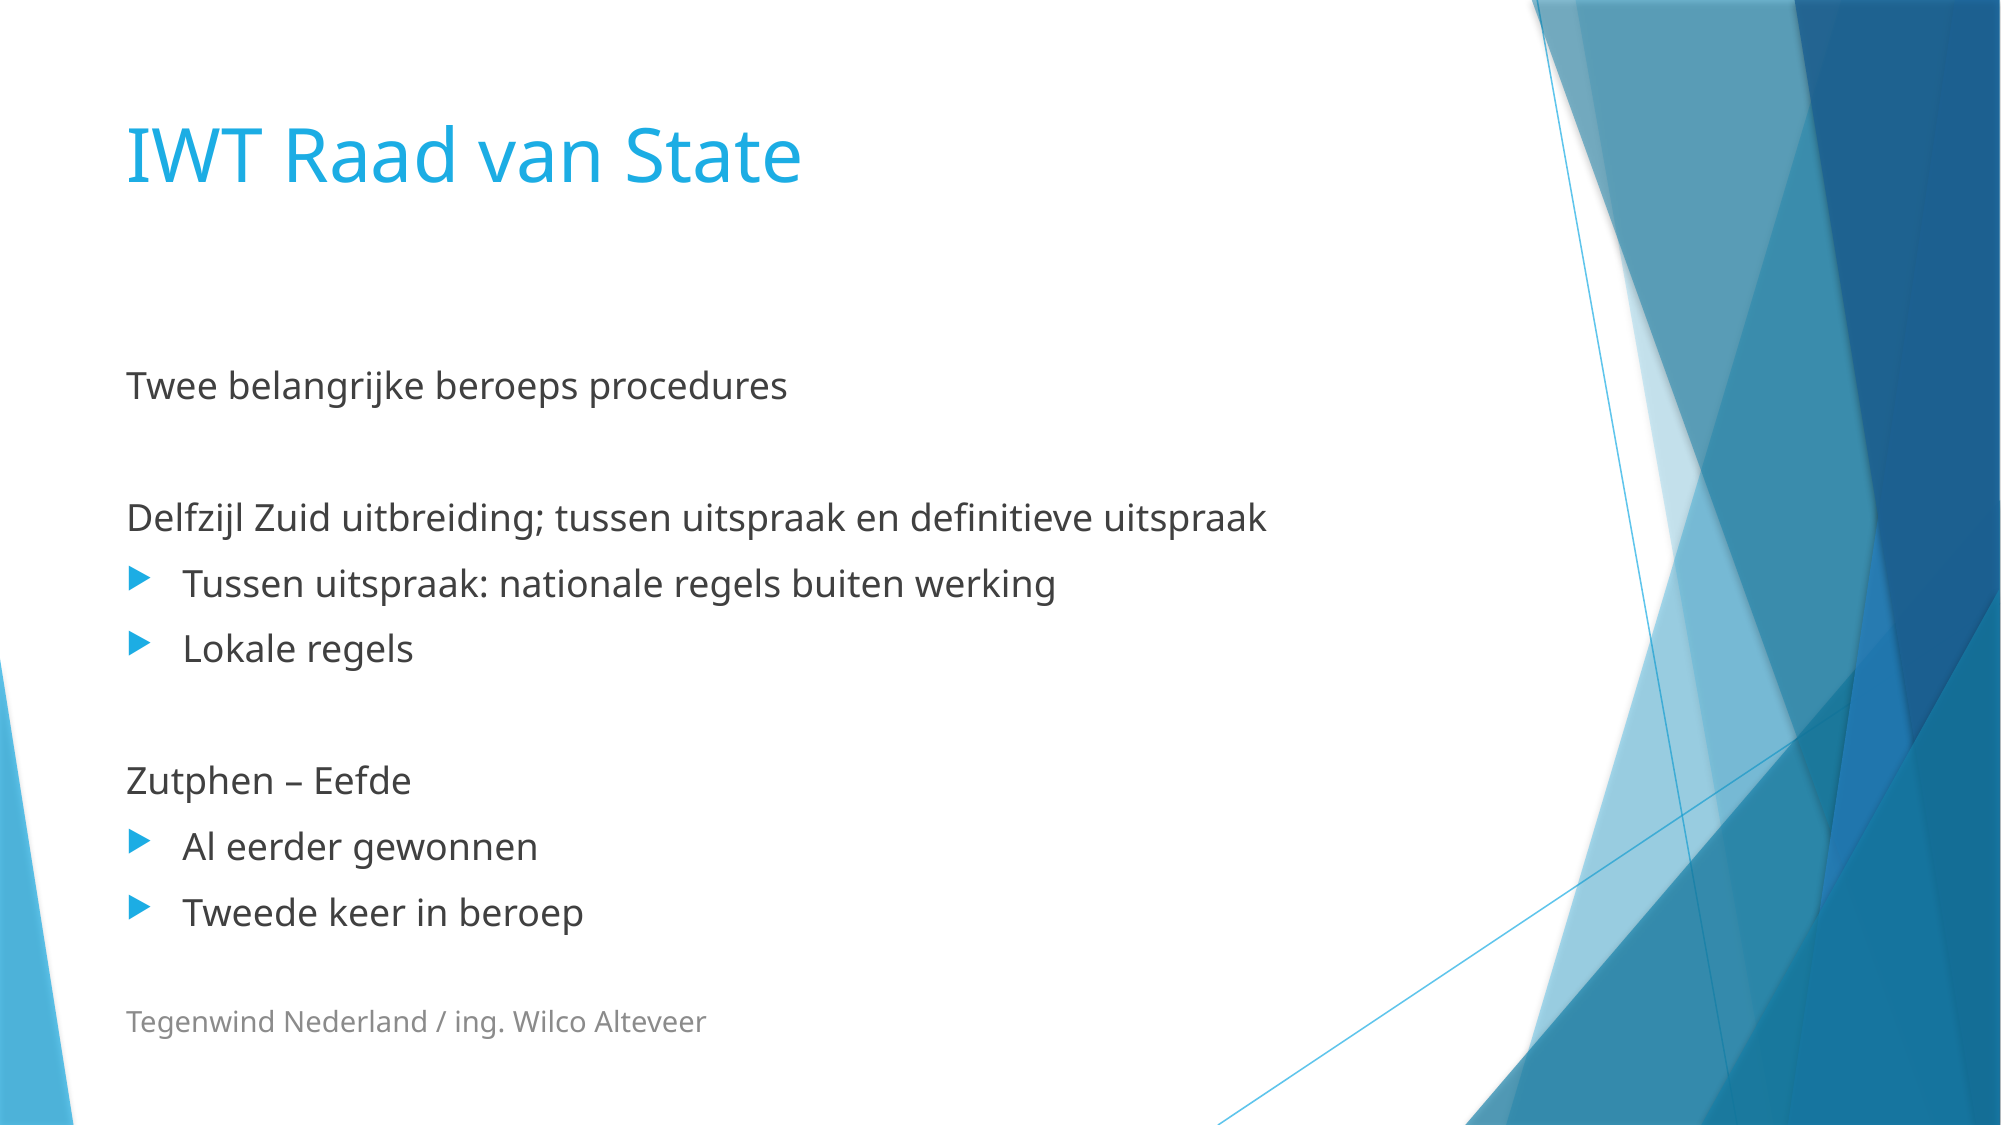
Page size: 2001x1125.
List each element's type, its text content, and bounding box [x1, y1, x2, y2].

footer Tegenwind Nederland / ing. Wilco Alteveer [111, 991, 1145, 1051]
title IWT Raad van State [111, 99, 1522, 317]
list Twee belangrijke beroeps procedures Delfzijl Zuid uitbreiding; tussen uitspraak en definitieve uitspraak Tussen uitspraak: nationale regels buiten werking Lokale regels Zutphen – Eefde Al eerder gewonnen Tweede keer in beroep [111, 354, 1522, 992]
